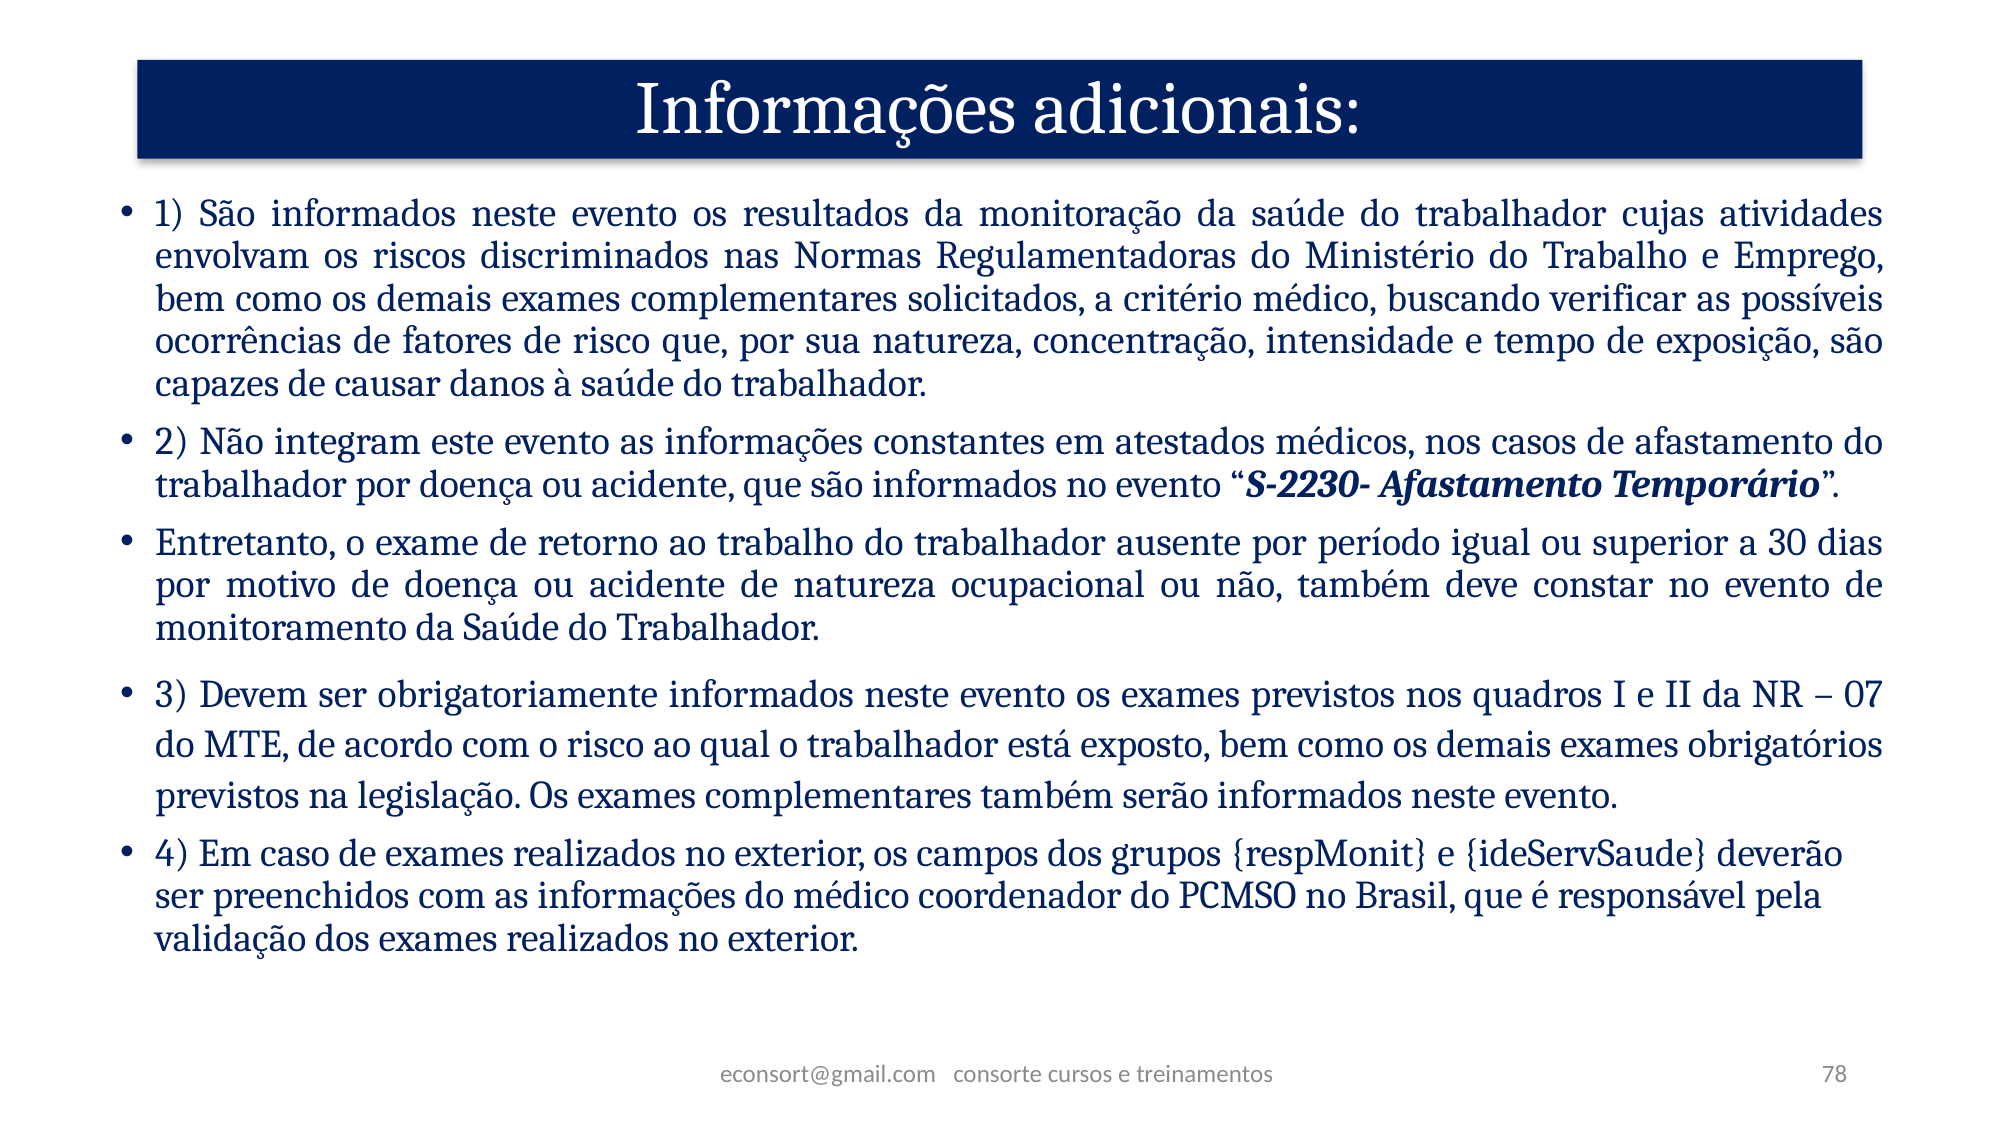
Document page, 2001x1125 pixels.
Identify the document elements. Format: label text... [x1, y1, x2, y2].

footer econsort@gmail.com consorte cursos e treinamentos [662, 1042, 1338, 1103]
title Informações adicionais: [137, 59, 1863, 159]
slide_number 78 [1412, 1042, 1863, 1103]
list 1) São informados neste evento os resultados da monitoração da saúde do trabalhador cujas atividades envolvam os riscos discriminados nas Normas Regulamentadoras do Ministério do Trabalho e Emprego, bem como os demais exames complementares solicitados, a critério médico, buscando verificar as possíveis ocorrências de fatores de risco que, por sua natureza, concentração, intensidade e tempo de exposição, são capazes de causar danos à saúde do trabalhador. 2) Não integram este evento as informações constantes em atestados médicos, nos casos de afastamento do trabalhador por doença ou acidente, que são informados no evento “S-2230- Afastamento Temporário”. Entretanto, o exame de retorno ao trabalho do trabalhador ausente por período igual ou superior a 30 dias por motivo de doença ou acidente de natureza ocupacional ou não, também deve constar no evento de monitoramento da Saúde do Trabalhador. 3) Devem ser obrigatoriamente informados neste evento os exames previstos nos quadros I e II da NR – 07 do MTE, de acordo com o risco ao qual o trabalhador está exposto, bem como os demais exames obrigatórios previstos na legislação. Os exames complementares também serão informados neste evento. 4) Em caso de exames realizados no exterior, os campos dos grupos {respMonit} e {ideServSaude} deverão ser preenchidos com as informações do médico coordenador do PCMSO no Brasil, que é responsável pela validação dos exames realizados no exterior. [105, 184, 1901, 1014]
